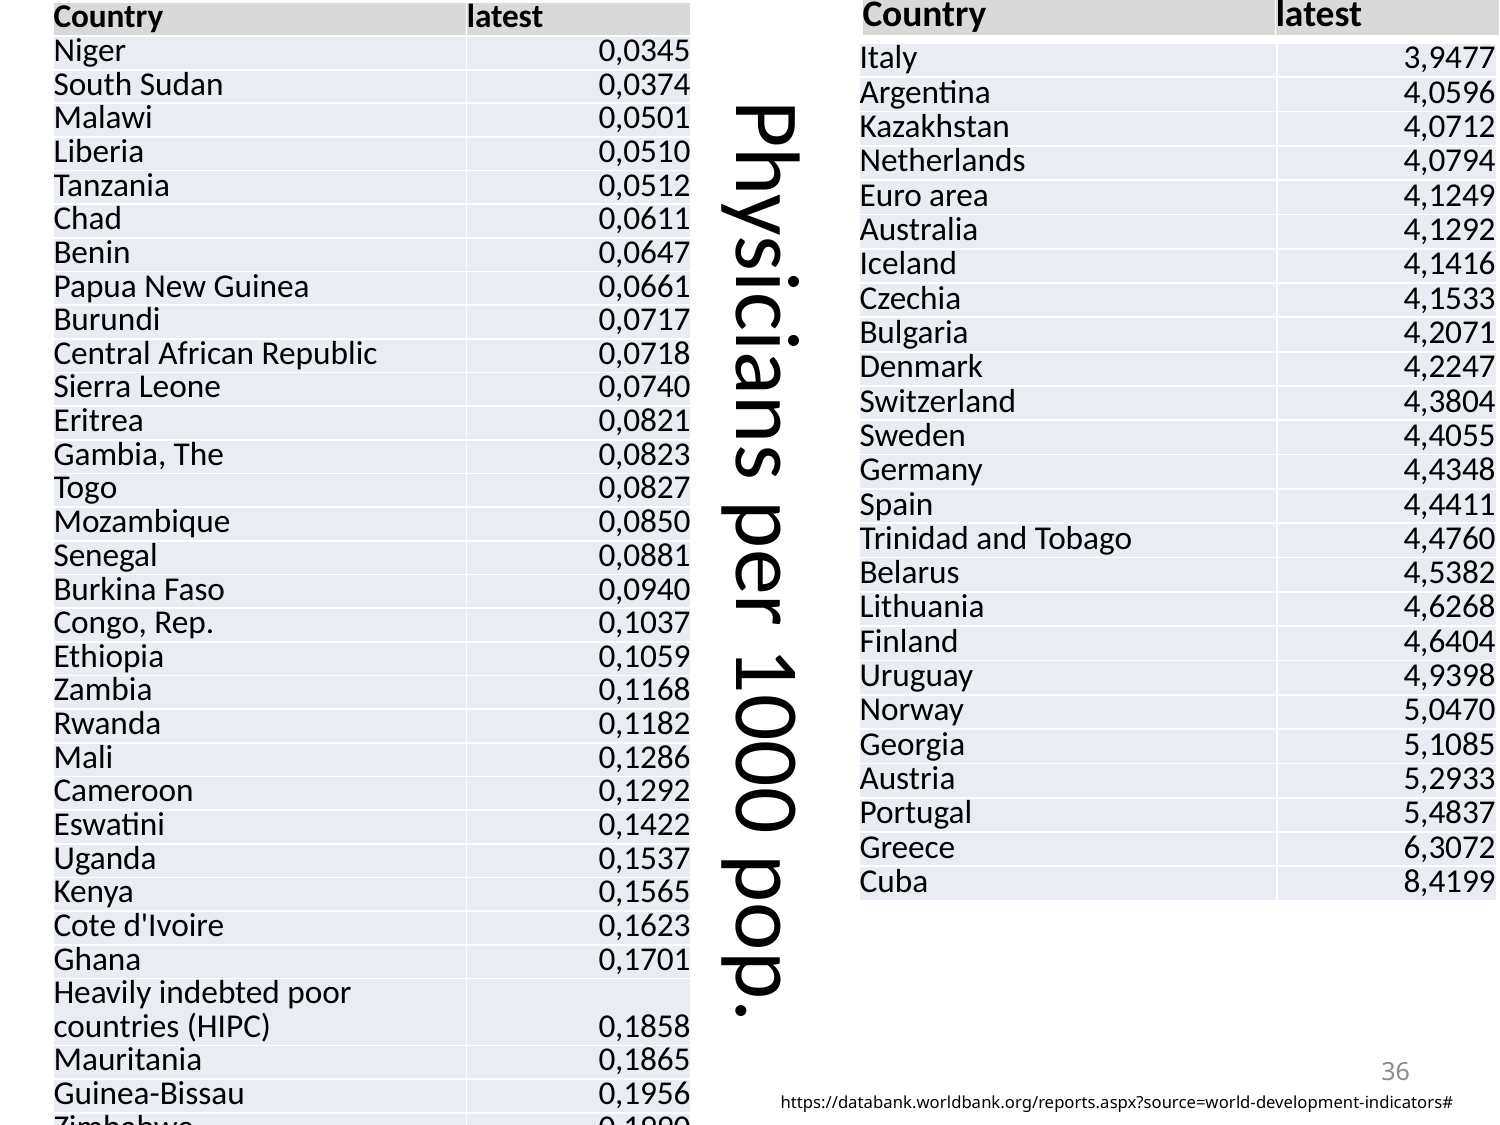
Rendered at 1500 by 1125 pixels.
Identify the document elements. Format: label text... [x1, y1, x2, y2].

table_cell 0,0647 [467, 239, 690, 271]
table_cell 0,1990 [467, 1114, 690, 1125]
table_cell Australia [860, 215, 1276, 248]
table_cell 5,2933 [1278, 764, 1496, 797]
table_cell Finland [860, 627, 1276, 660]
table_cell 0,1701 [467, 946, 690, 978]
table_cell 0,0823 [467, 441, 690, 473]
table_cell 0,1537 [467, 845, 690, 877]
table_cell South Sudan [54, 71, 466, 102]
table_cell 0,0718 [467, 340, 690, 372]
table_cell Congo, Rep. [54, 609, 466, 641]
table_cell Sweden [860, 421, 1276, 454]
table_cell 0,1422 [467, 811, 690, 843]
table_cell Kazakhstan [860, 112, 1276, 145]
table_cell 4,1416 [1278, 250, 1496, 282]
table_cell 0,0345 [467, 37, 690, 69]
table_cell Portugal [860, 799, 1276, 831]
table_cell Uganda [54, 845, 466, 877]
table_cell 5,4837 [1278, 799, 1496, 831]
table_cell 0,0740 [467, 373, 690, 405]
table_cell Benin [54, 239, 466, 271]
table_header 3,9477 [1278, 44, 1496, 76]
table_cell Uruguay [860, 661, 1276, 694]
table_cell 6,3072 [1278, 833, 1496, 865]
table_cell Gambia, The [54, 441, 466, 473]
table_header Country [863, 0, 1275, 35]
table_cell 4,9398 [1278, 661, 1496, 694]
table_cell Lithuania [860, 593, 1276, 625]
table_cell 0,0850 [467, 508, 690, 540]
table_cell Mali [54, 744, 466, 776]
table_cell Germany [860, 455, 1276, 488]
table_cell 0,0512 [467, 171, 690, 203]
table_cell Eritrea [54, 407, 466, 439]
table_cell 4,4055 [1278, 421, 1496, 454]
table_cell Niger [54, 37, 466, 69]
table_cell Czechia [860, 284, 1276, 316]
table_cell Trinidad and Tobago [860, 524, 1276, 557]
table_cell Bulgaria [860, 318, 1276, 351]
table_cell 0,1182 [467, 710, 690, 742]
table_cell Kenya [54, 878, 466, 910]
table_cell Switzerland [860, 387, 1276, 419]
table_cell Malawi [54, 104, 466, 136]
table_cell Mozambique [54, 508, 466, 540]
table_cell Denmark [860, 353, 1276, 385]
table_cell Rwanda [54, 710, 466, 742]
table_cell Eswatini [54, 811, 466, 843]
table_cell 0,0501 [467, 104, 690, 136]
table_cell Belarus [860, 558, 1276, 591]
table_cell Greece [860, 833, 1276, 865]
table_cell Senegal [54, 542, 466, 574]
table_cell 0,1292 [467, 777, 690, 809]
table_cell Mauritania [54, 1046, 466, 1078]
table_cell Ghana [54, 946, 466, 978]
table_cell Guinea-Bissau [54, 1080, 466, 1112]
table_cell Cote d'Ivoire [54, 912, 466, 944]
table_cell 5,0470 [1278, 696, 1496, 728]
text_box https://databank.worldbank.org/reports.aspx?source=world-development-indicators# [742, 1084, 1493, 1120]
table_cell 4,1249 [1278, 181, 1496, 214]
table_cell 0,1168 [467, 676, 690, 708]
table_cell Austria [860, 764, 1276, 797]
table_cell 0,1858 [467, 979, 690, 1045]
table_cell 4,1292 [1278, 215, 1496, 248]
table_cell 4,0712 [1278, 112, 1496, 145]
table_header latest [1276, 0, 1499, 35]
table_cell 4,4411 [1278, 490, 1496, 522]
table_header Country [54, 3, 466, 35]
table_cell 0,0881 [467, 542, 690, 574]
table_cell Cuba [860, 867, 1276, 900]
table_cell 0,0661 [467, 272, 690, 304]
table_cell 4,2071 [1278, 318, 1496, 351]
table_cell 4,0794 [1278, 147, 1496, 179]
table_cell 0,0374 [467, 71, 690, 102]
table_cell Spain [860, 490, 1276, 522]
table_cell Cameroon [54, 777, 466, 809]
table_cell 0,1623 [467, 912, 690, 944]
table_cell 0,1286 [467, 744, 690, 776]
table_cell 5,1085 [1278, 730, 1496, 763]
table_cell Zimbabwe [54, 1114, 466, 1125]
table_cell 0,1956 [467, 1080, 690, 1112]
slide_number 36 [1074, 1042, 1425, 1084]
table_cell 0,1865 [467, 1046, 690, 1078]
table_cell 0,0510 [467, 138, 690, 170]
table_cell 0,1565 [467, 878, 690, 910]
table_cell 0,0821 [467, 407, 690, 439]
table_cell Tanzania [54, 171, 466, 203]
table_cell 4,0596 [1278, 78, 1496, 111]
table_cell Papua New Guinea [54, 272, 466, 304]
table_cell Norway [860, 696, 1276, 728]
table_cell Sierra Leone [54, 373, 466, 405]
table_cell Liberia [54, 138, 466, 170]
table_cell 0,0940 [467, 575, 690, 607]
table_header latest [467, 3, 690, 35]
table_header Italy [860, 44, 1276, 76]
table_cell 4,1533 [1278, 284, 1496, 316]
table_cell Euro area [860, 181, 1276, 214]
table_cell 0,0827 [467, 474, 690, 506]
table_cell 0,1037 [467, 609, 690, 641]
table_cell 4,3804 [1278, 387, 1496, 419]
title Physicians per 1000 pop. [679, 0, 867, 1125]
table_cell Chad [54, 205, 466, 237]
table_cell Central African Republic [54, 340, 466, 372]
table_cell 4,4760 [1278, 524, 1496, 557]
table_cell 8,4199 [1278, 867, 1496, 900]
table_cell Netherlands [860, 147, 1276, 179]
table_cell Heavily indebted poor countries (HIPC) [54, 979, 466, 1045]
table_cell Zambia [54, 676, 466, 708]
table_cell 0,0717 [467, 306, 690, 338]
table_cell Georgia [860, 730, 1276, 763]
table_cell Burundi [54, 306, 466, 338]
table_cell 4,5382 [1278, 558, 1496, 591]
table_cell Burkina Faso [54, 575, 466, 607]
table_cell 4,6268 [1278, 593, 1496, 625]
table_cell Iceland [860, 250, 1276, 282]
table_cell Argentina [860, 78, 1276, 111]
table_cell 0,0611 [467, 205, 690, 237]
table_cell 0,1059 [467, 643, 690, 675]
table_cell 4,6404 [1278, 627, 1496, 660]
table_cell Ethiopia [54, 643, 466, 675]
table_cell Togo [54, 474, 466, 506]
table_cell 4,4348 [1278, 455, 1496, 488]
table_cell 4,2247 [1278, 353, 1496, 385]
